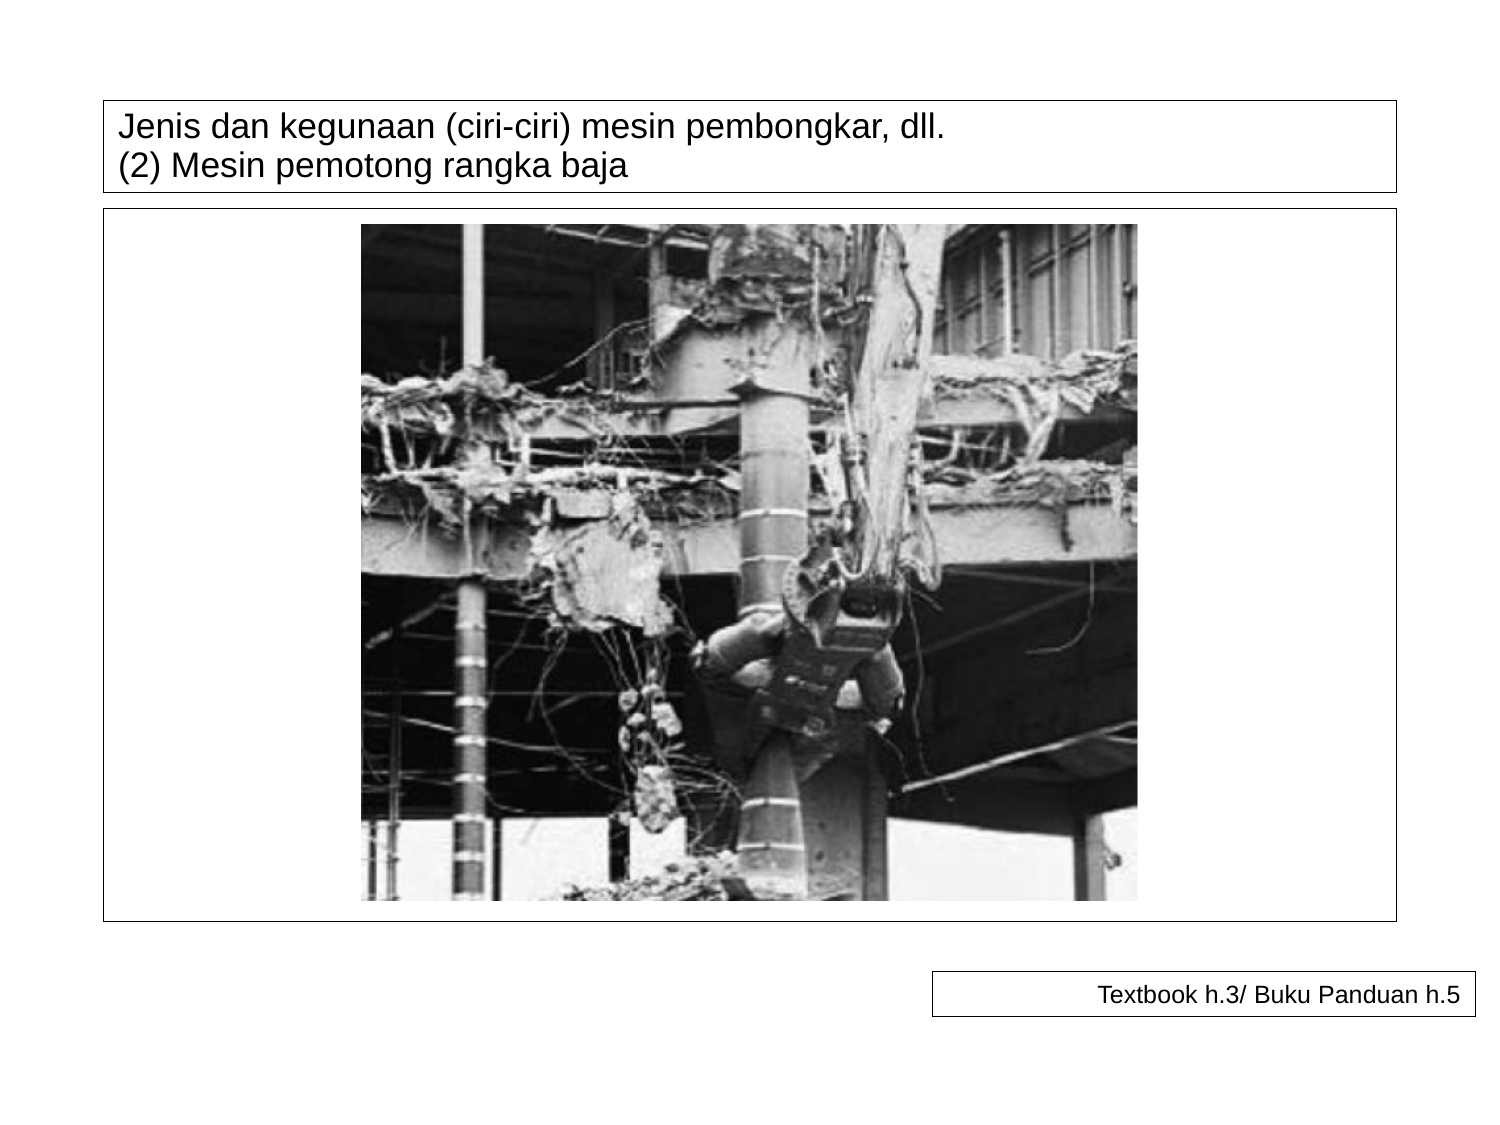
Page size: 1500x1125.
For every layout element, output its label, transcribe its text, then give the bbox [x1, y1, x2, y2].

list [103, 208, 1397, 922]
text_box Textbook h.3/ Buku Panduan h.5 [932, 971, 1476, 1017]
picture [361, 224, 1139, 901]
title Jenis dan kegunaan (ciri-ciri) mesin pembongkar, dll. (2) Mesin pemotong rangka baja [103, 100, 1397, 193]
